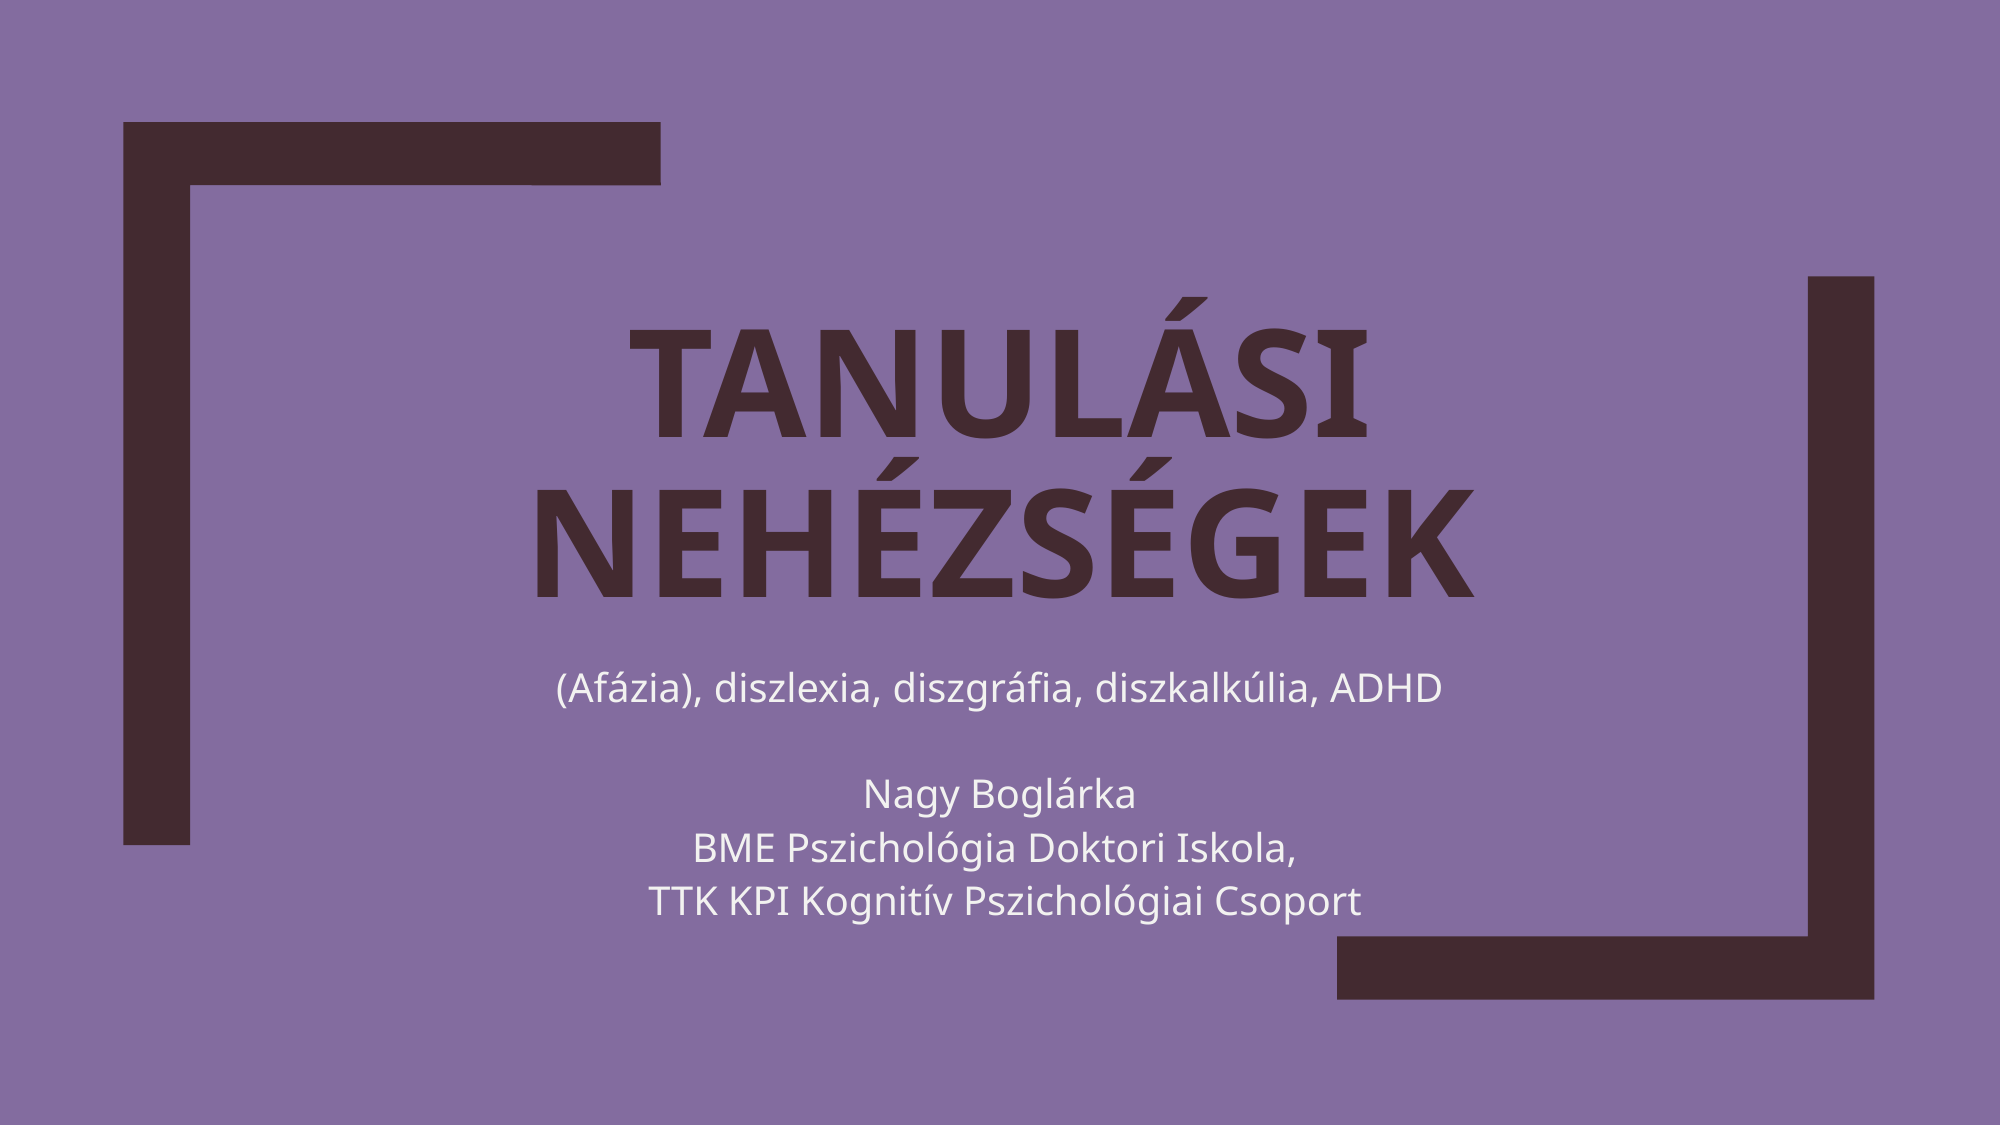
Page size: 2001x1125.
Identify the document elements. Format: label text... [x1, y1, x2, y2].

subtitle (Afázia), diszlexia, diszgráfia, diszkalkúlia, ADHD Nagy Boglárka BME Pszichológia Doktori Iskola, TTK KPI Kognitív Pszichológiai Csoport [439, 649, 1561, 933]
title Tanulási nehézségek [314, 293, 1686, 638]
